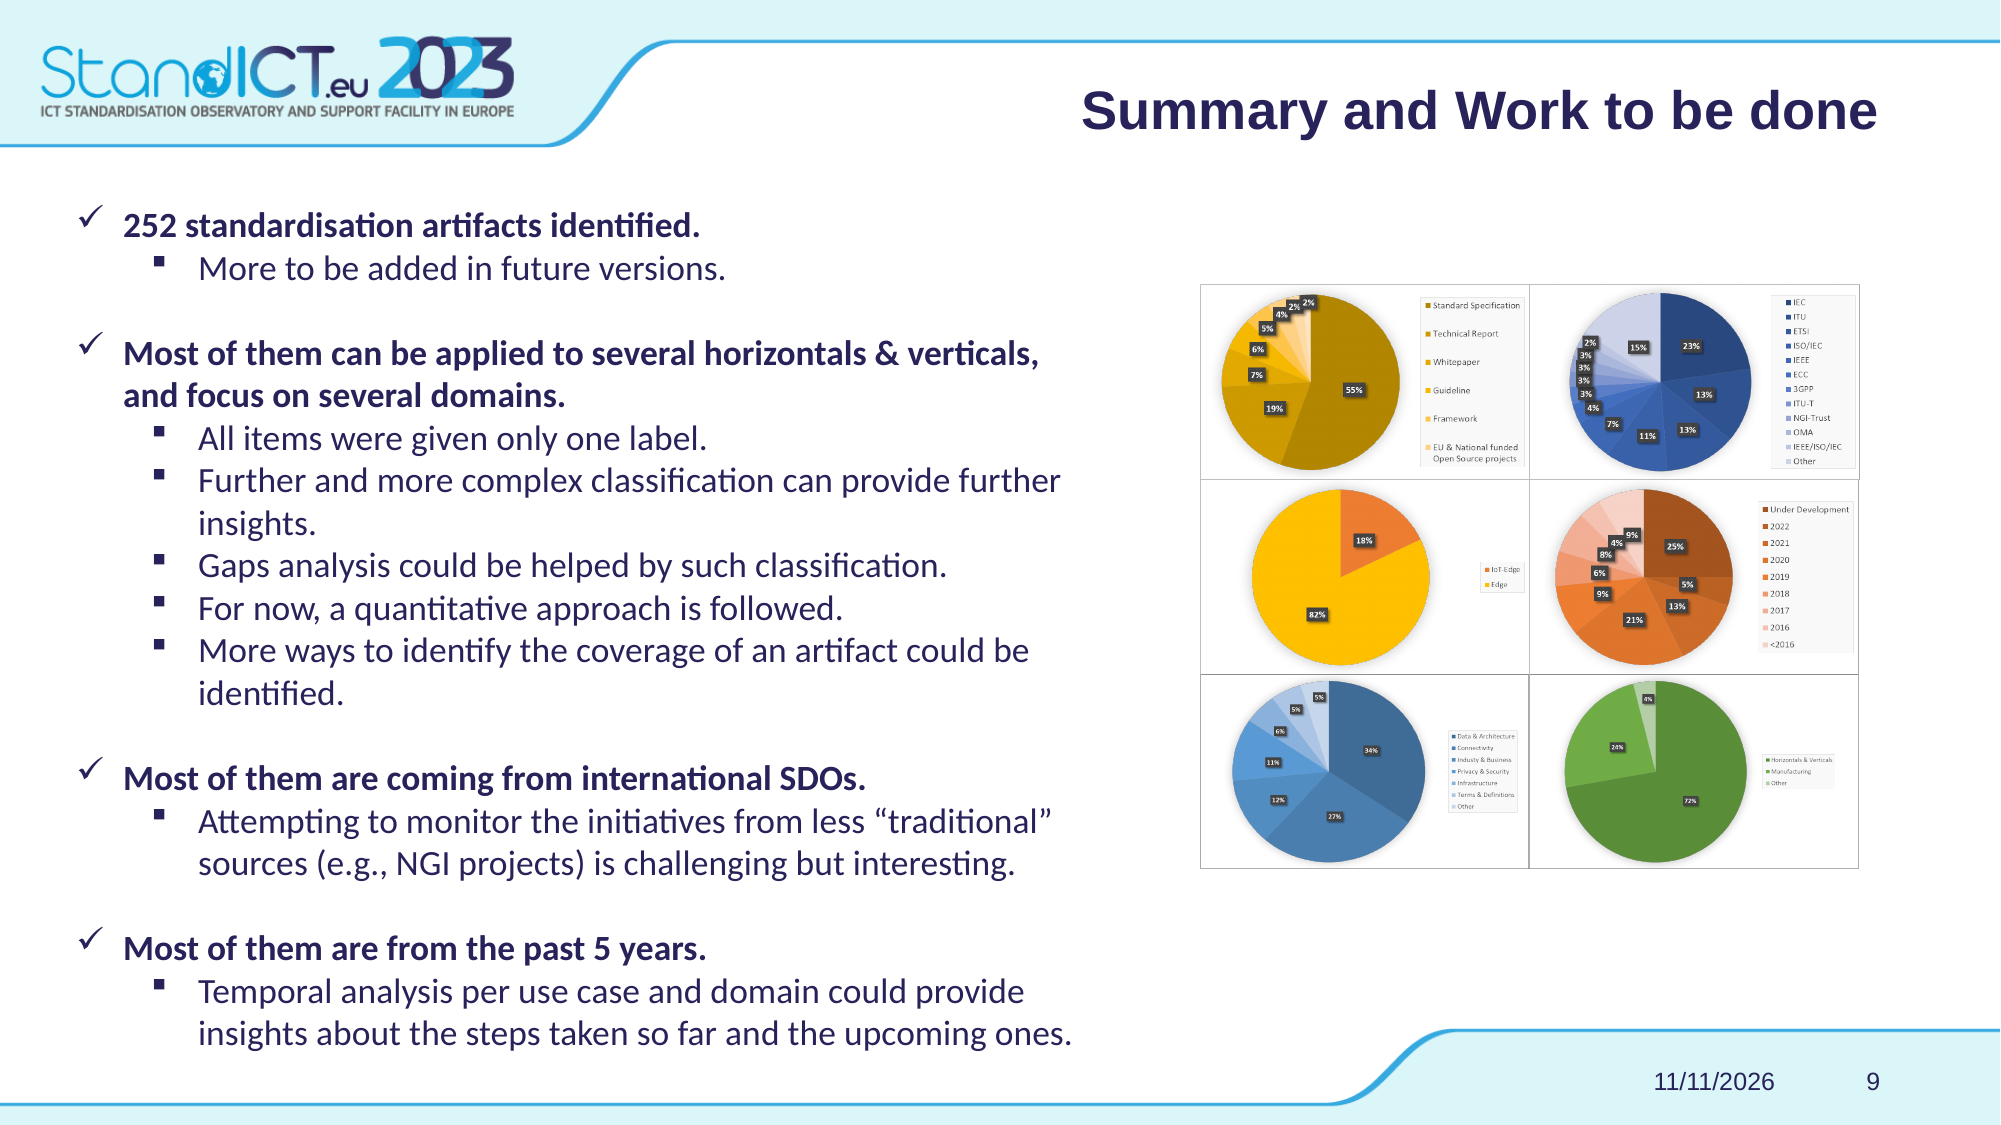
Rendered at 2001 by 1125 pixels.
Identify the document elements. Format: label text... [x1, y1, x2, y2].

text_box 252 standardisation artifacts identified. More to be added in future versions. Most of them can be applied to several horizontals & verticals, and focus on several domains. All items were given only one label. Further and more complex classification can provide further insights. Gaps analysis could be helped by such classification. For now, a quantitative approach is followed. More ways to identify the coverage of an artifact could be identified. Most of them are coming from international SDOs. Attempting to monitor the initiatives from less “traditional” sources (e.g., NGI projects) is challenging but interesting. Most of them are from the past 5 years. Temporal analysis per use case and domain could provide insights about the steps taken so far and the upcoming ones. [61, 195, 1096, 1061]
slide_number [1571, 1050, 1790, 1111]
title Summary and Work to be done [600, 61, 1896, 162]
slide_number 9 [1790, 1050, 1896, 1111]
picture [0, 0, 2001, 1125]
